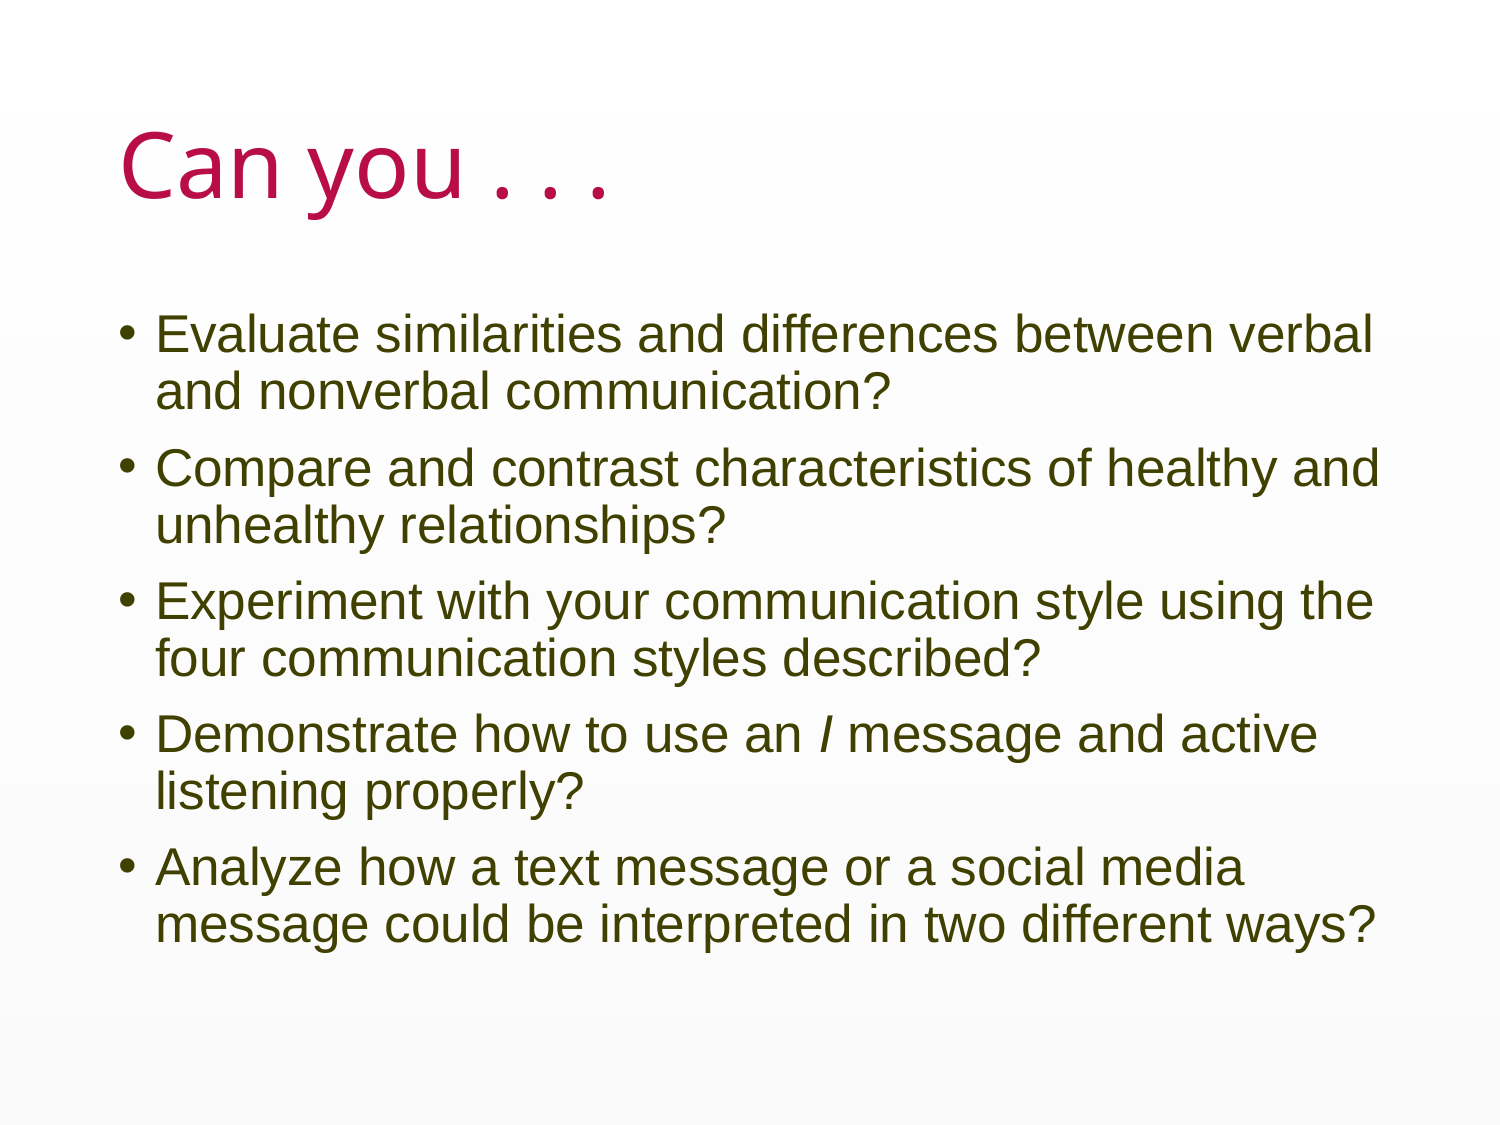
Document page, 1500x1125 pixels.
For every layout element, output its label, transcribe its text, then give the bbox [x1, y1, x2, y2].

title Can you . . . [103, 59, 1397, 278]
list Evaluate similarities and differences between verbal and nonverbal communication? Compare and contrast characteristics of healthy and unhealthy relationships? Experiment with your communication style using the four communication styles described? Demonstrate how to use an I message and active listening properly? Analyze how a text message or a social media message could be interpreted in two different ways? [103, 299, 1397, 1014]
